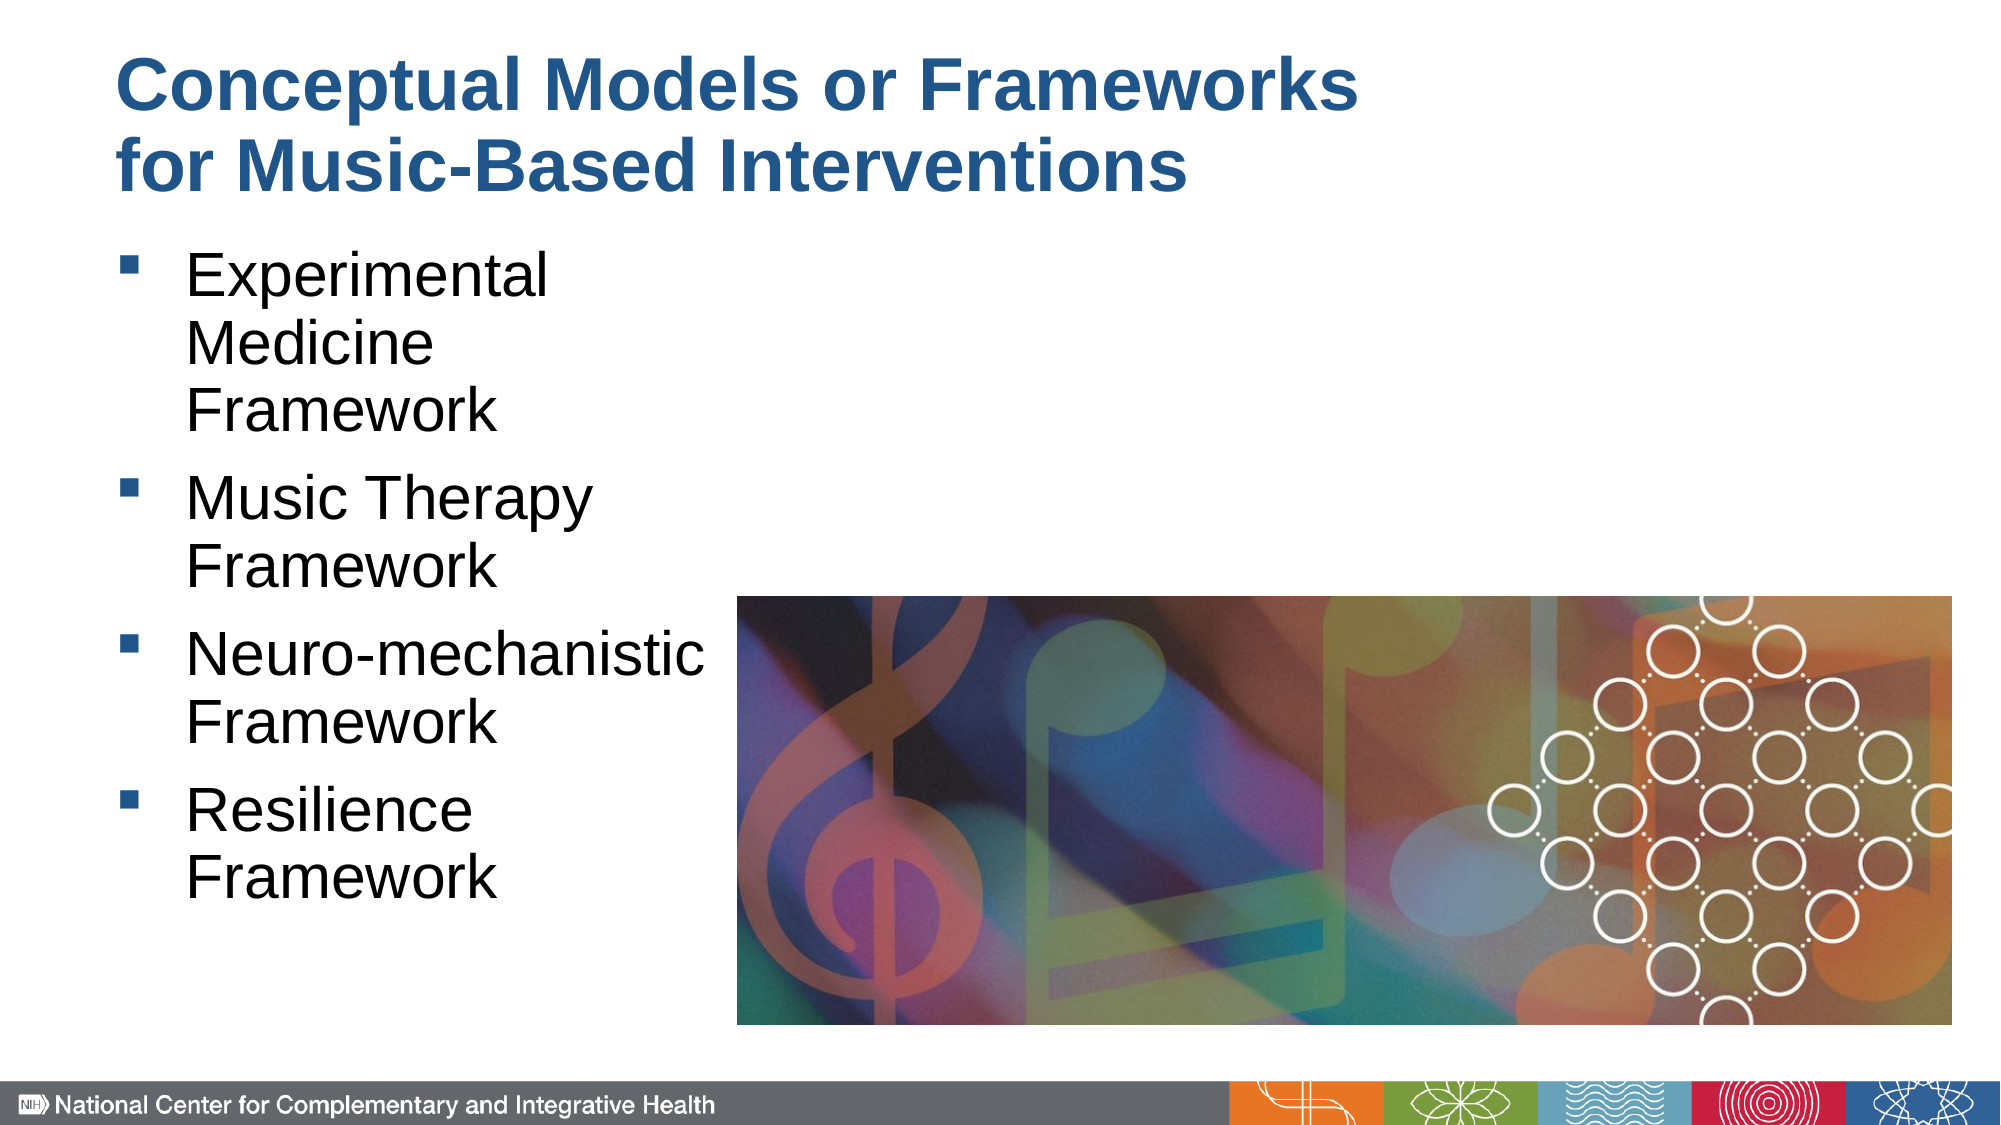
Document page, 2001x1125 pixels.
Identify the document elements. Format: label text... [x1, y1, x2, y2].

list Experimental Medicine Framework Music Therapy Framework Neuro-mechanistic Framework Resilience Framework [100, 235, 778, 1005]
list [736, 595, 1952, 1026]
title Conceptual Models or Frameworks for Music-Based Interventions [100, 24, 1476, 216]
picture [0, 0, 2000, 1125]
